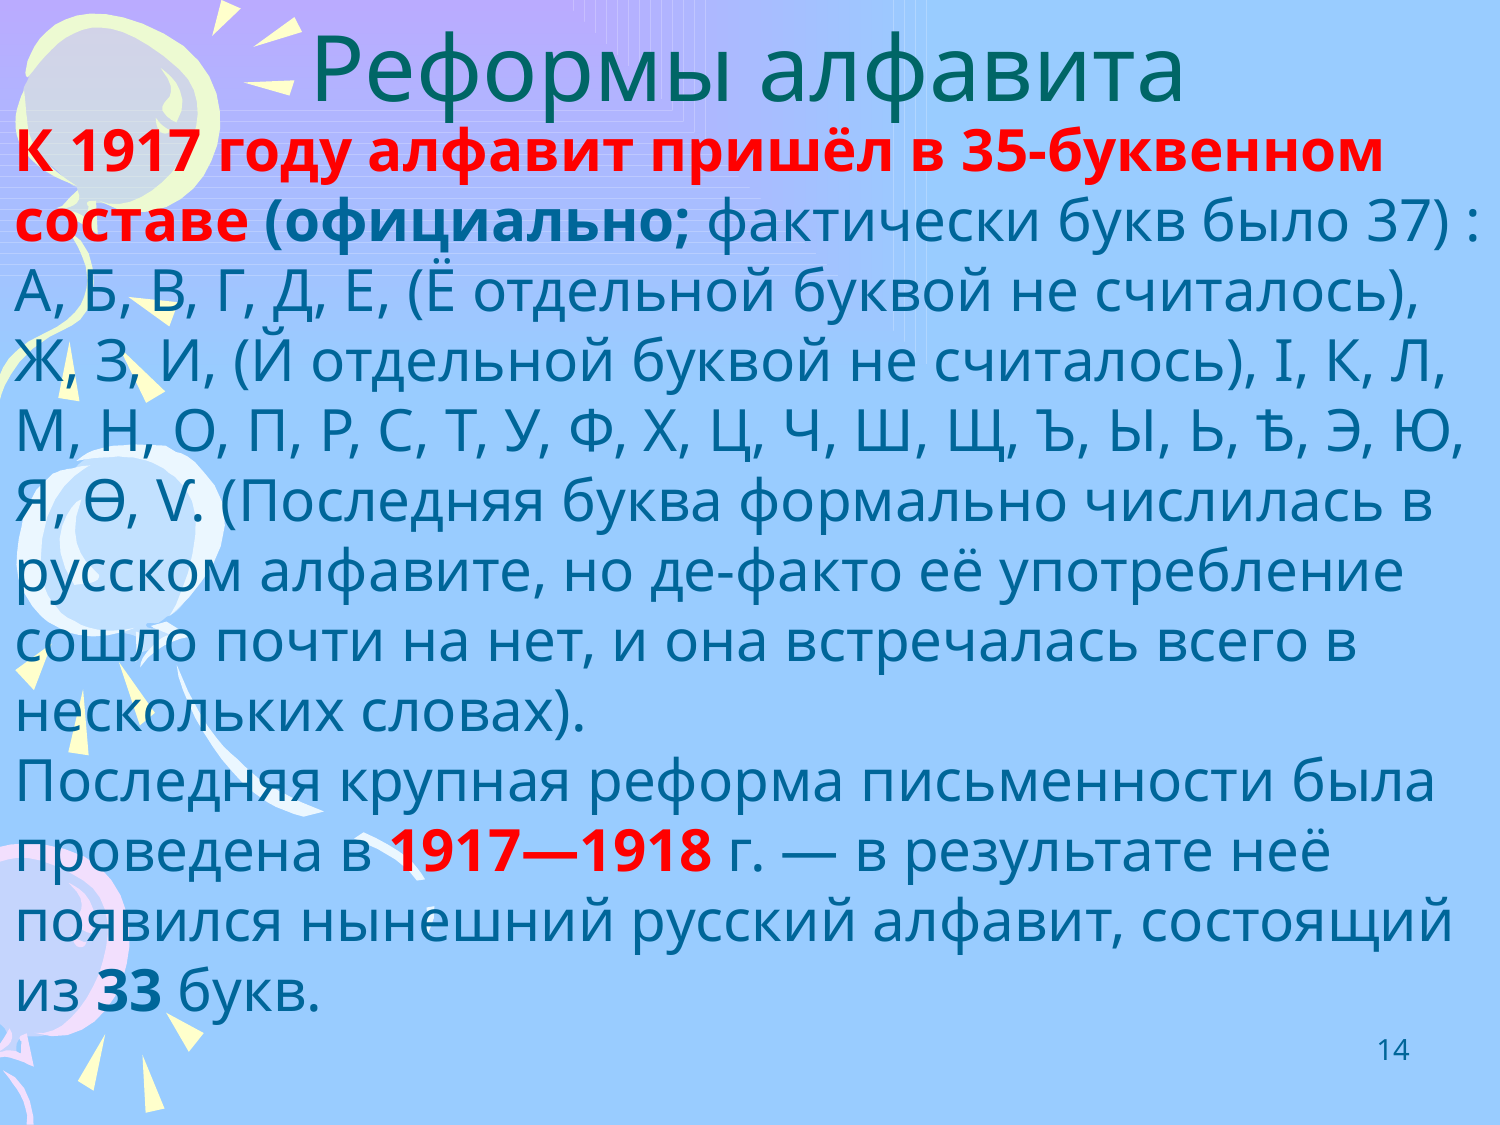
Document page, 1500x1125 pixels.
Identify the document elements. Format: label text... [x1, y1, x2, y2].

slide_number 14 [1074, 1030, 1426, 1100]
title Реформы алфавита [72, 16, 1426, 105]
text_box К 1917 году алфавит пришёл в 35-буквенном составе (официально; фактически букв было 37) : А, Б, В, Г, Д, Е, (Ё отдельной буквой не считалось), Ж, З, И, (Й отдельной буквой не считалось), І, К, Л, М, Н, О, П, Р, С, Т, У, Ф, Х, Ц, Ч, Ш, Щ, Ъ, Ы, Ь, Ѣ, Э, Ю, Я, Ѳ, Ѵ. (Последняя буква формально числилась в русском алфавите, но де-факто её употребление сошло почти на нет, и она встречалась всего в нескольких словах). Последняя крупная реформа письменности была проведена в 1917—1918 г. — в результате неё появился нынешний русский алфавит, состоящий из 33 букв. [0, 105, 1500, 1030]
